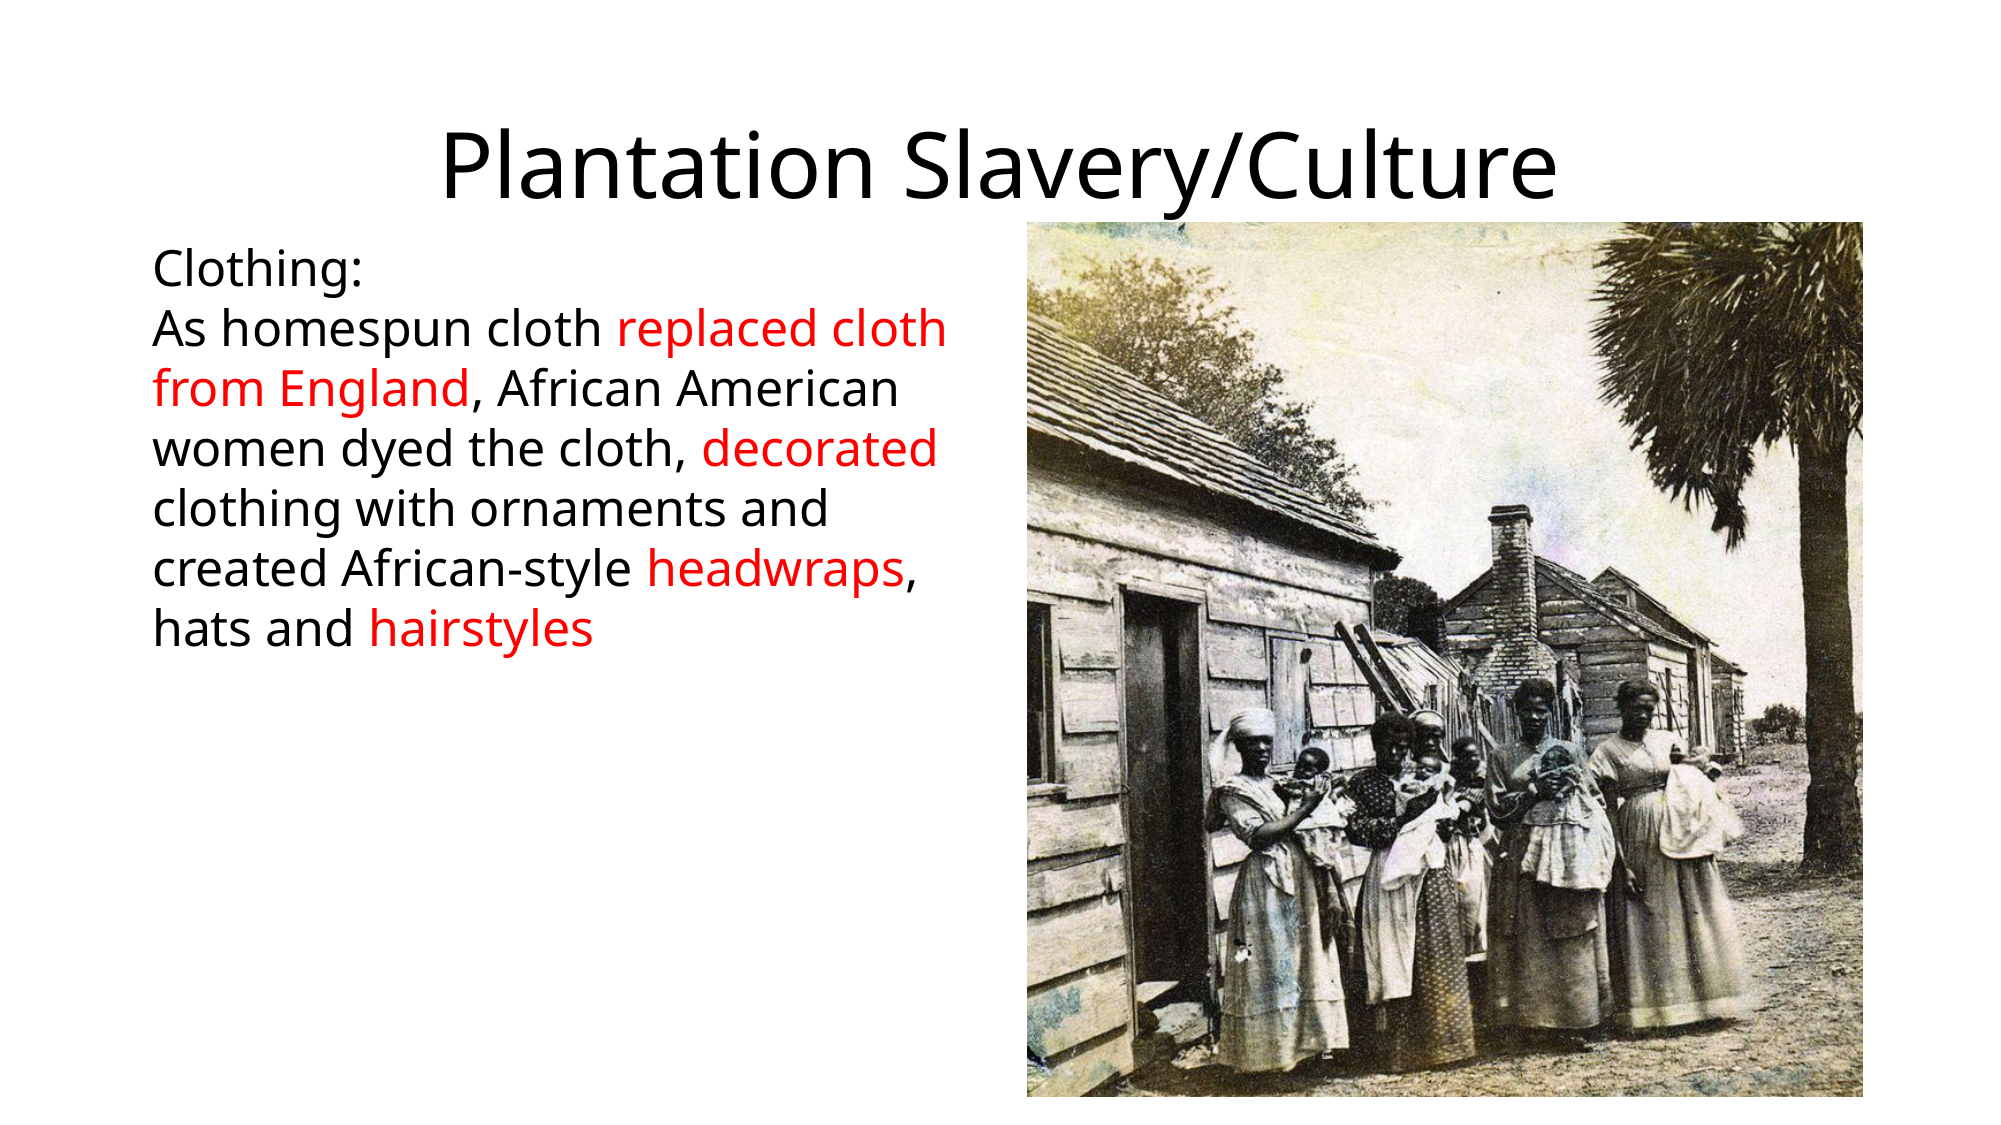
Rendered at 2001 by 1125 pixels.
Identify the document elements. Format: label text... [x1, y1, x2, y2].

text_box Clothing: As homespun cloth replaced cloth from England, African American women dyed the cloth, decorated clothing with ornaments and created African-style headwraps, hats and hairstyles [137, 229, 968, 665]
title Plantation Slavery/Culture [137, 59, 1863, 278]
picture [1027, 222, 1863, 1097]
